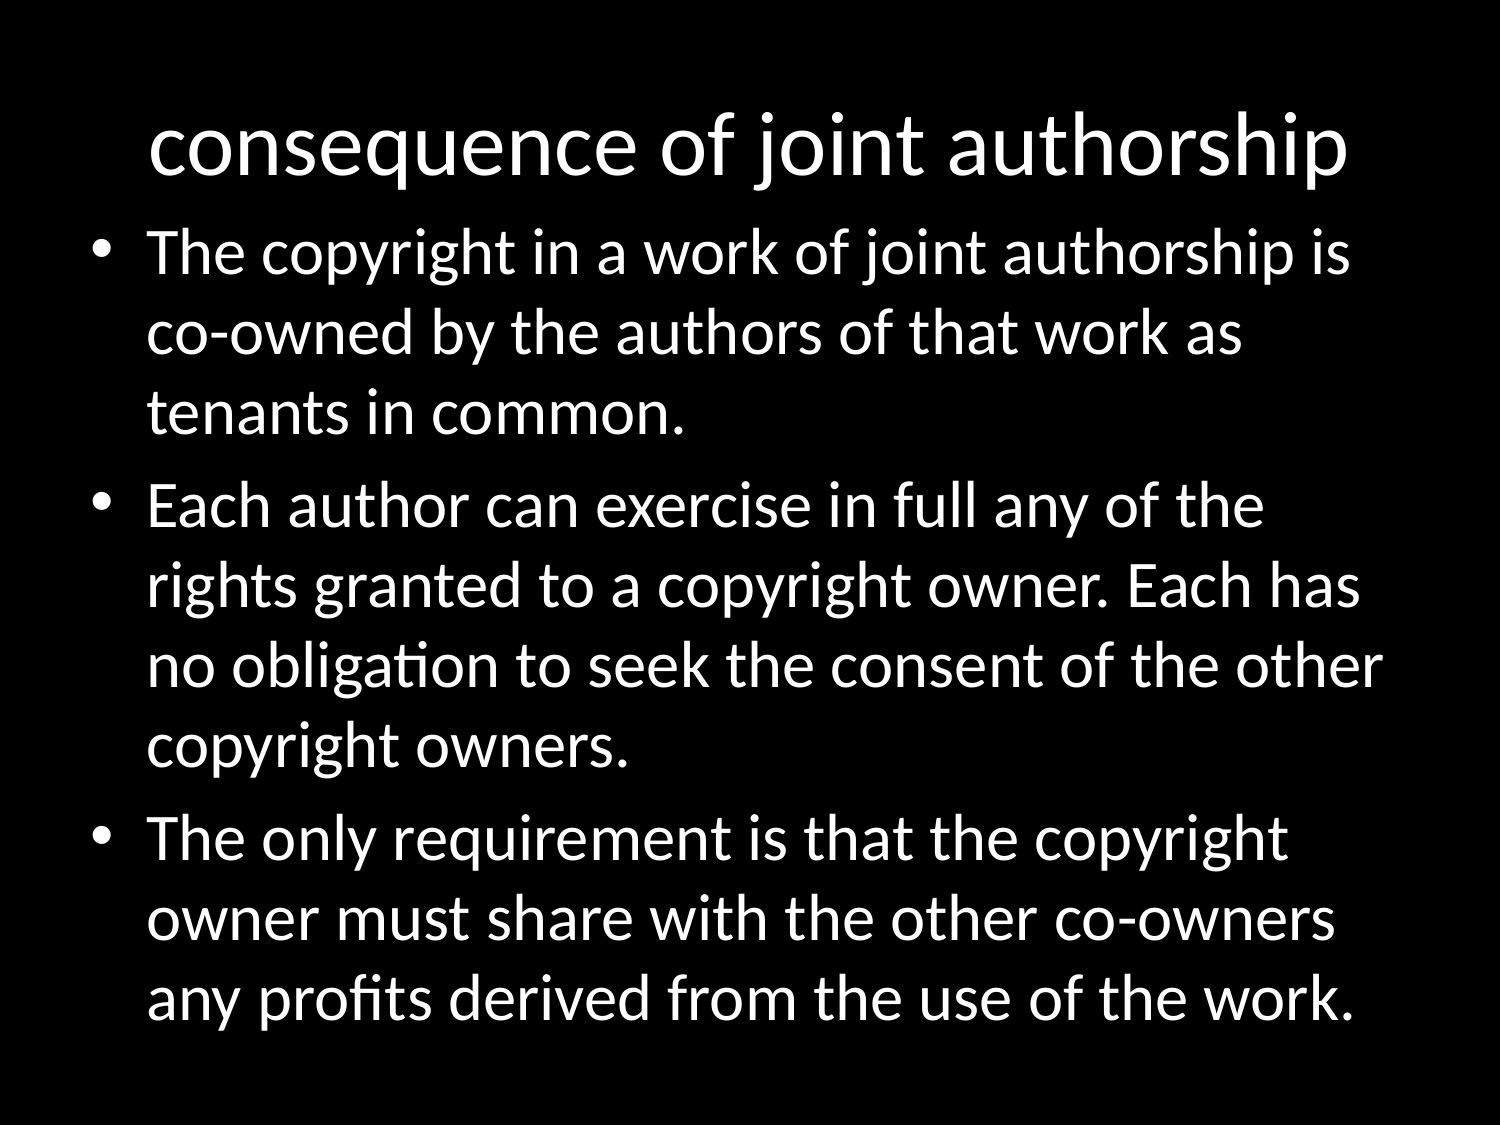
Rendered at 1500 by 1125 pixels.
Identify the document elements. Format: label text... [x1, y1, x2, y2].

list The copyright in a work of joint authorship is co-owned by the authors of that work as tenants in common. Each author can exercise in full any of the rights granted to a copyright owner. Each has no obligation to seek the consent of the other copyright owners. The only requirement is that the copyright owner must share with the other co-owners any profits derived from the use of the work. [74, 199, 1426, 1038]
title consequence of joint authorship [74, 44, 1426, 199]
